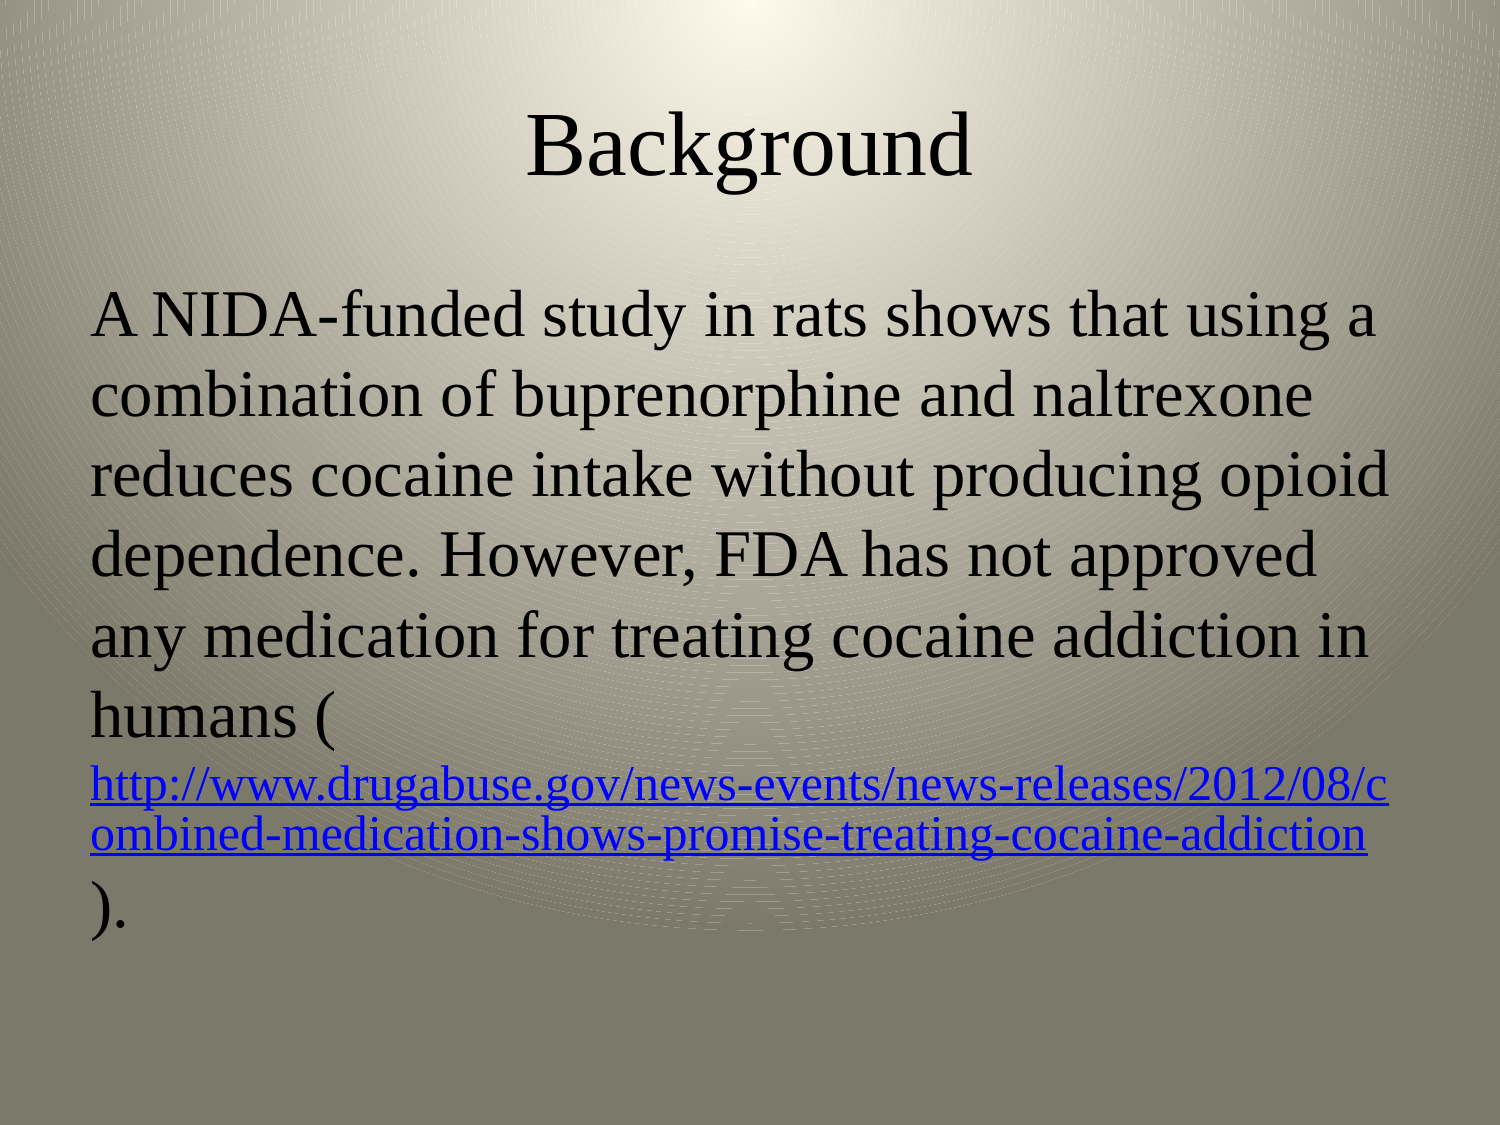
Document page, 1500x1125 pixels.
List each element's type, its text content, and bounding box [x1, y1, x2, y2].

list A NIDA-funded study in rats shows that using a combination of buprenorphine and naltrexone reduces cocaine intake without producing opioid dependence. However, FDA has not approved any medication for treating cocaine addiction in humans (http://www.drugabuse.gov/news-events/news-releases/2012/08/combined-medication-shows-promise-treating-cocaine-addiction). [75, 262, 1425, 1005]
title Background [75, 45, 1425, 233]
